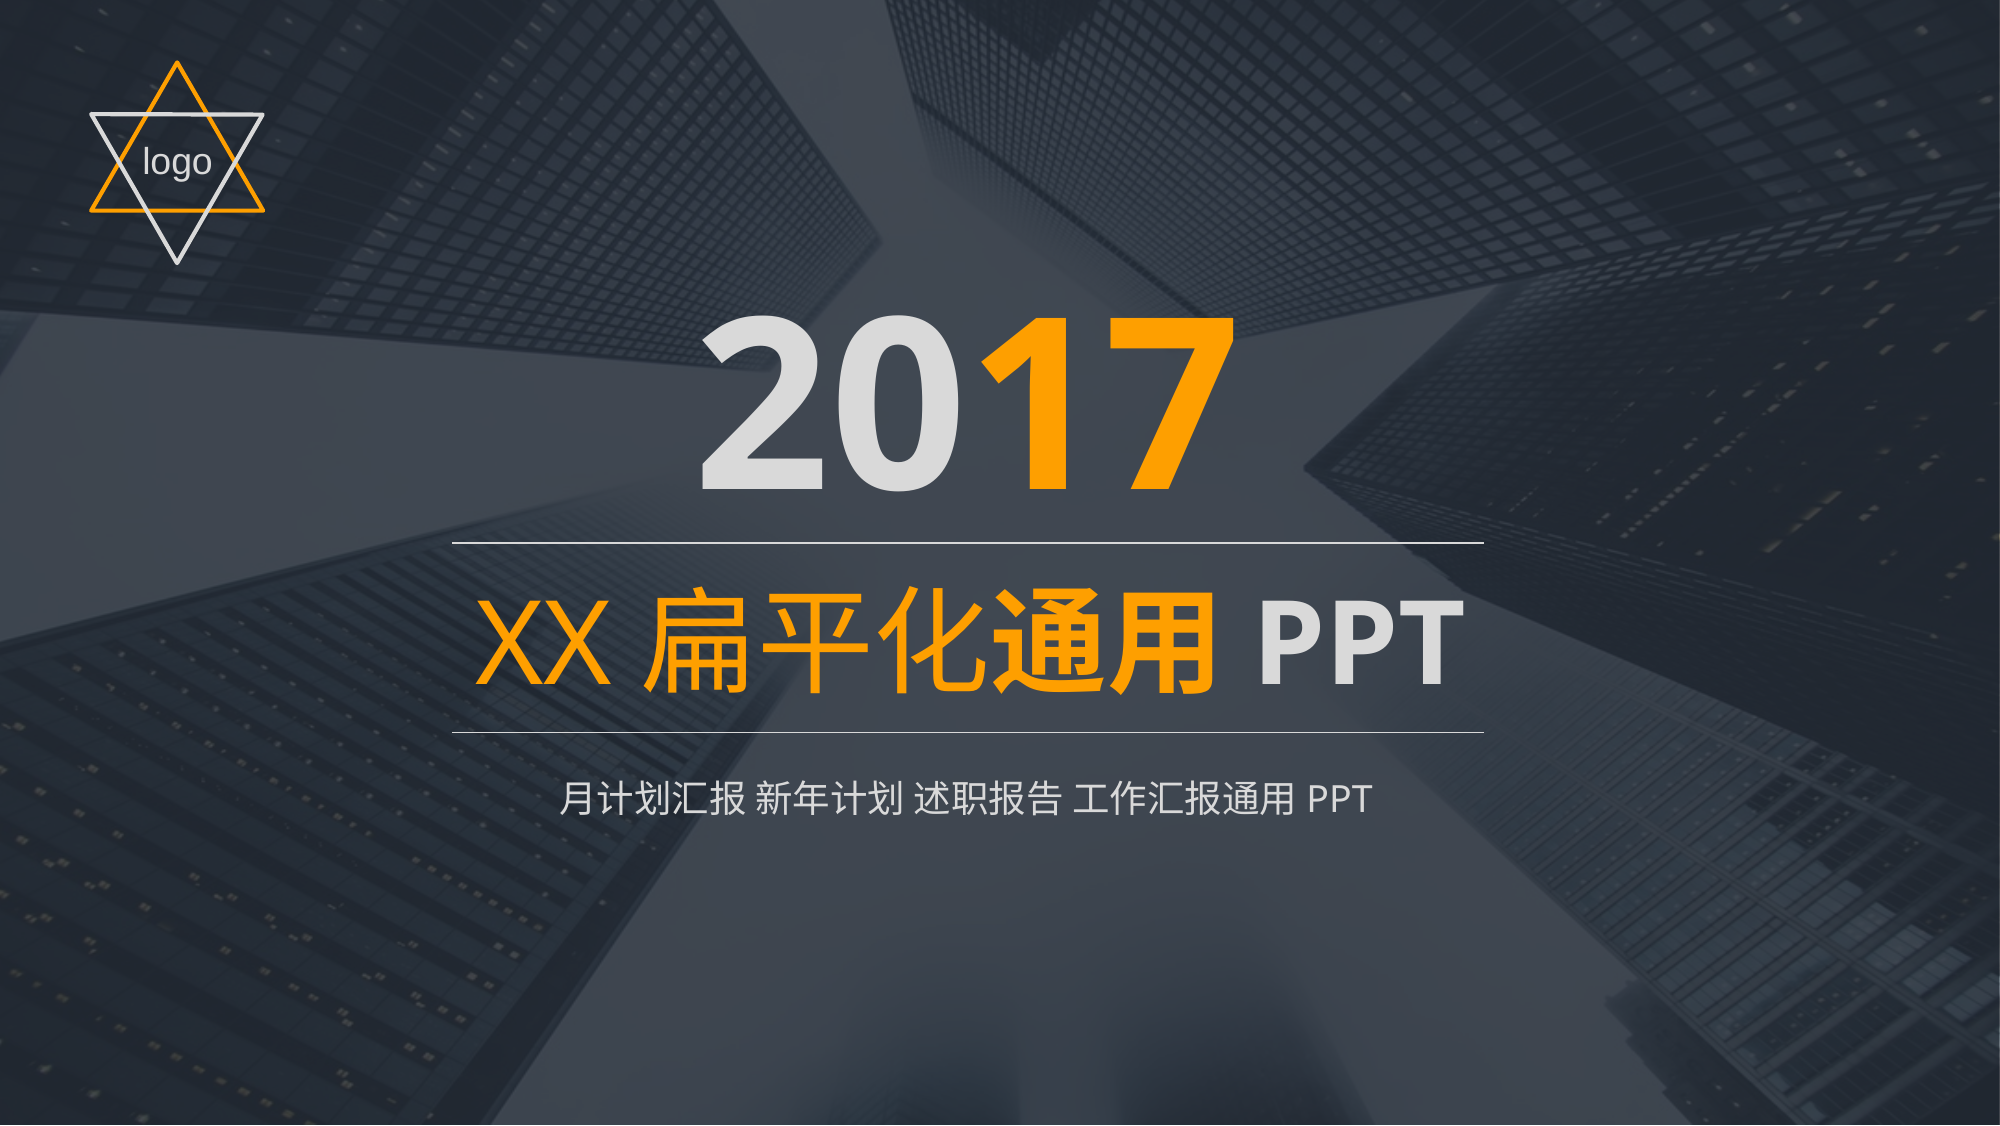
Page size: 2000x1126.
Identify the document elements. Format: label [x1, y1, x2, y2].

picture [0, 0, 2000, 1126]
text_box [451, 242, 1485, 733]
text_box [90, 62, 273, 238]
